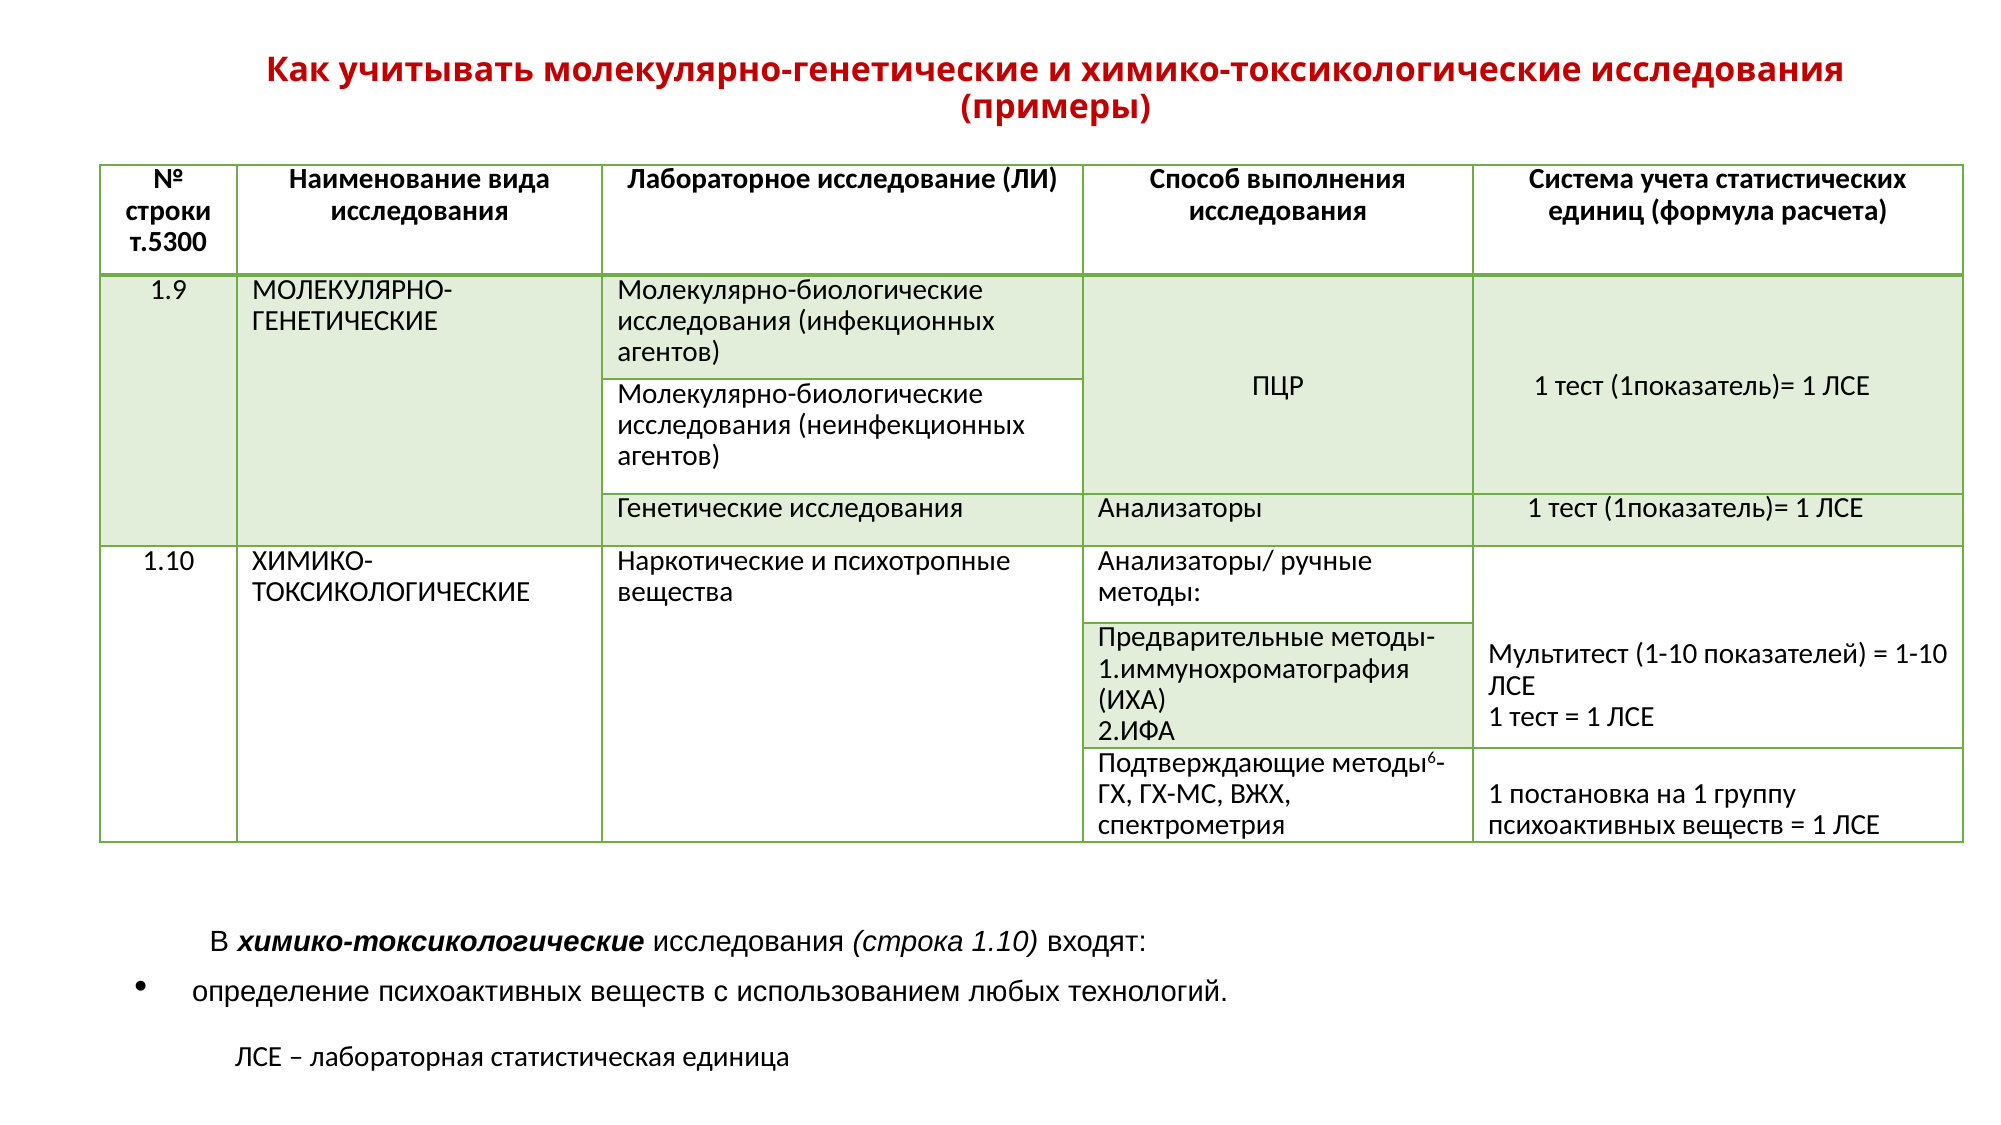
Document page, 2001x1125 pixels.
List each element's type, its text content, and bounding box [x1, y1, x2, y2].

table_cell Предварительные методы- 1.иммунохроматография (ИХА) 2.ИФА [1084, 624, 1472, 747]
table_cell Молекулярно-биологические исследования (инфекционных агентов) [603, 277, 1082, 378]
table_cell 1 постановка на 1 группу психоактивных веществ = 1 ЛСЕ [1474, 749, 1962, 841]
table_header Способ выполнения исследования [1084, 166, 1472, 273]
table_cell ПЦР [1084, 277, 1472, 493]
table_cell Анализаторы/ ручные методы: [1084, 547, 1472, 622]
table_cell Генетические исследования [603, 495, 1082, 545]
table_header № строки т.5300 [101, 166, 236, 273]
title Как учитывать молекулярно-генетические и химико-токсикологические исследования (примеры) [211, 45, 1900, 134]
table_cell 1.10 [101, 547, 236, 841]
table_cell Наркотические и психотропные вещества [603, 547, 1082, 841]
table_header Лабораторное исследование (ЛИ) [603, 166, 1082, 273]
table_header Система учета статистических единиц (формула расчета) [1474, 166, 1962, 273]
table_cell ХИМИКО-ТОКСИКОЛОГИЧЕСКИЕ [238, 547, 601, 841]
table_cell МОЛЕКУЛЯРНО-ГЕНЕТИЧЕСКИЕ [238, 277, 601, 545]
table_cell Подтверждающие методы6- ГХ, ГХ-МС, ВЖХ, спектрометрия [1084, 749, 1472, 841]
table_header Наименование вида исследования [238, 166, 601, 273]
table_cell Мультитест (1-10 показателей) = 1-10 ЛСЕ 1 тест = 1 ЛСЕ [1474, 547, 1962, 747]
text_box ЛСЕ – лабораторная статистическая единица [220, 1029, 806, 1080]
table_cell Анализаторы [1084, 495, 1472, 545]
table_cell 1 тест (1показатель)= 1 ЛСЕ [1474, 495, 1962, 545]
text_box В химико-токсикологические исследования (строка 1.10) входят: определение психоактивных веществ с использованием любых технологий. [121, 912, 1734, 1015]
table_cell 1 тест (1показатель)= 1 ЛСЕ [1474, 277, 1962, 493]
table_cell Молекулярно-биологические исследования (неинфекционных агентов) [603, 380, 1082, 493]
table_cell 1.9 [101, 277, 236, 545]
